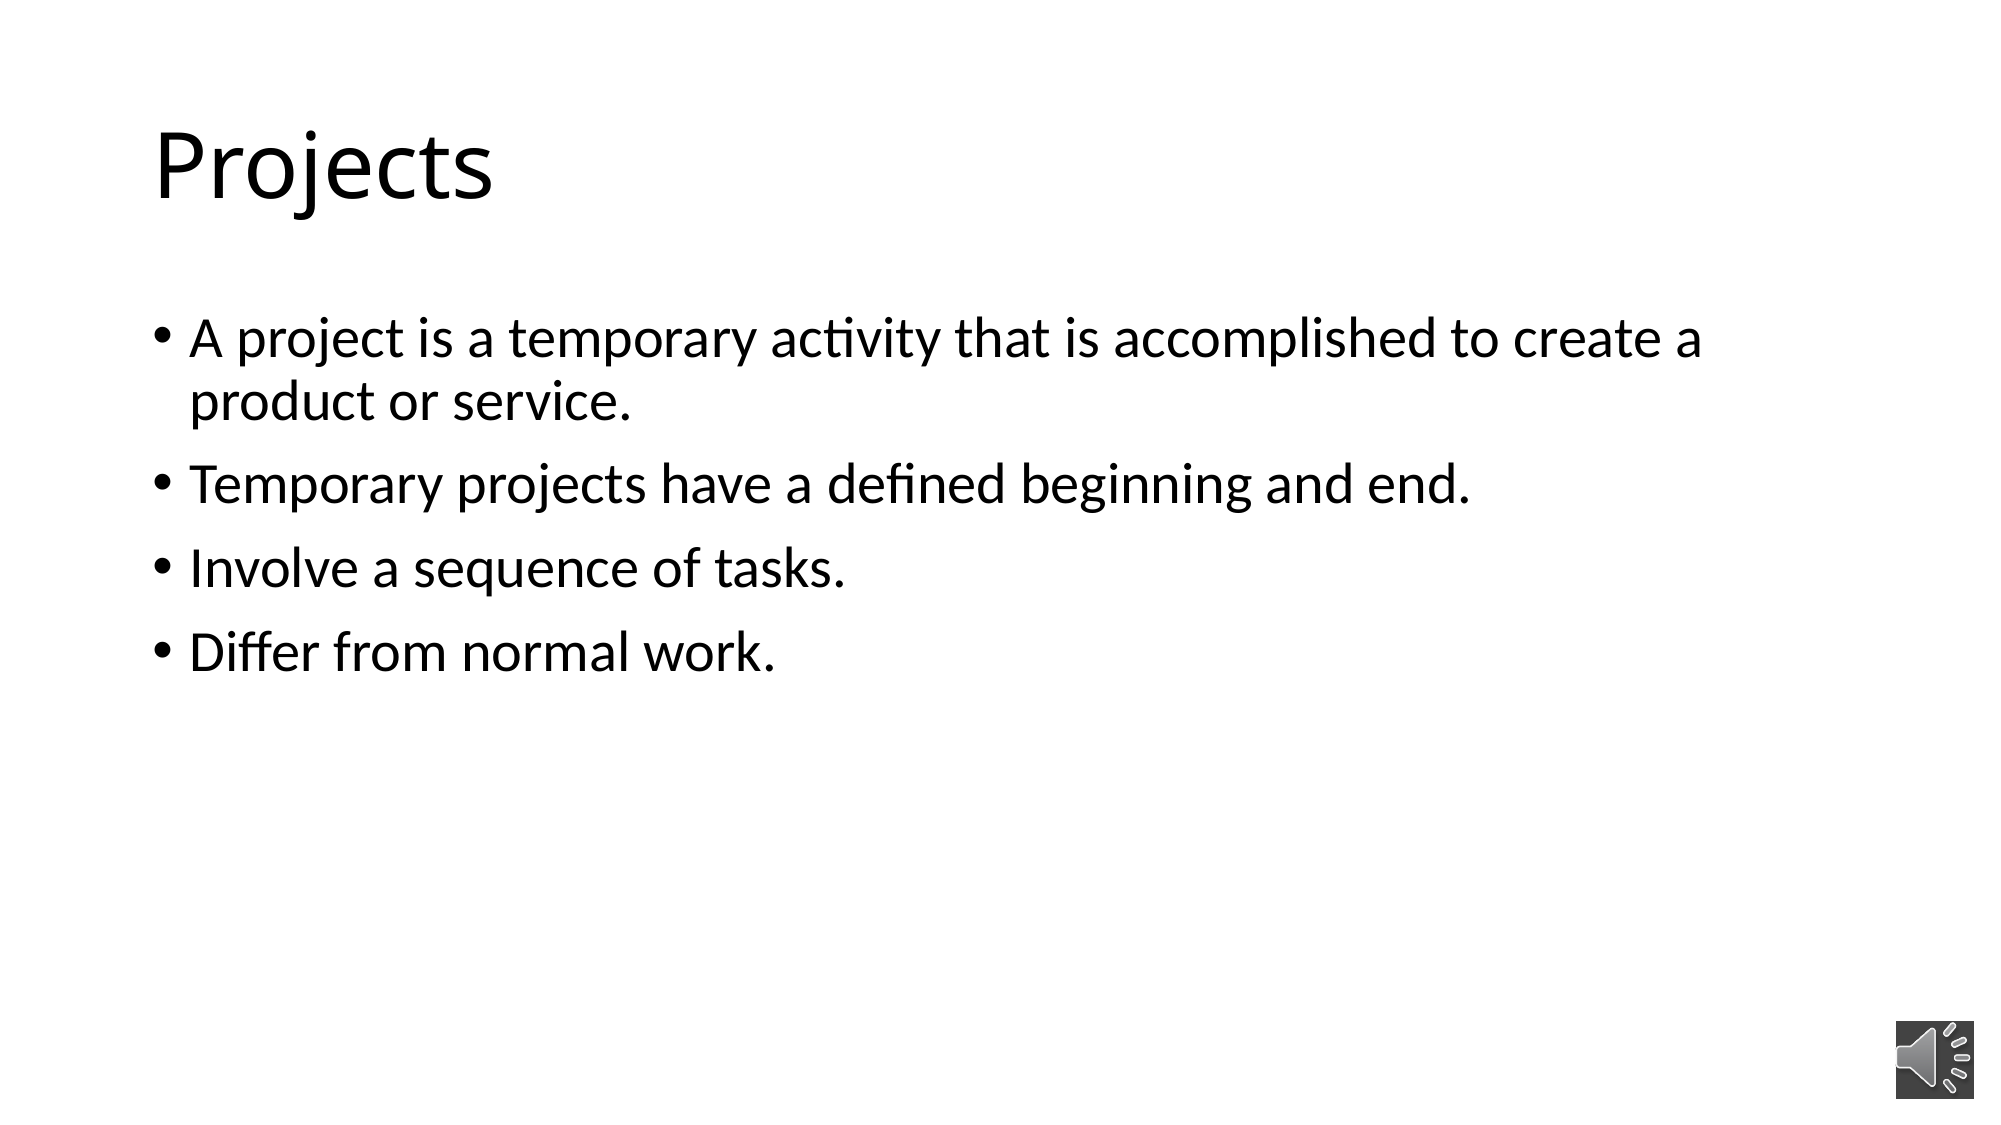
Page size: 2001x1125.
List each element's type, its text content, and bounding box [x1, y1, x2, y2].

picture [1894, 1019, 1975, 1100]
title Projects [137, 59, 1863, 278]
list A project is a temporary activity that is accomplished to create a product or service. Temporary projects have a defined beginning and end. Involve a sequence of tasks. Differ from normal work. [137, 299, 1863, 1014]
